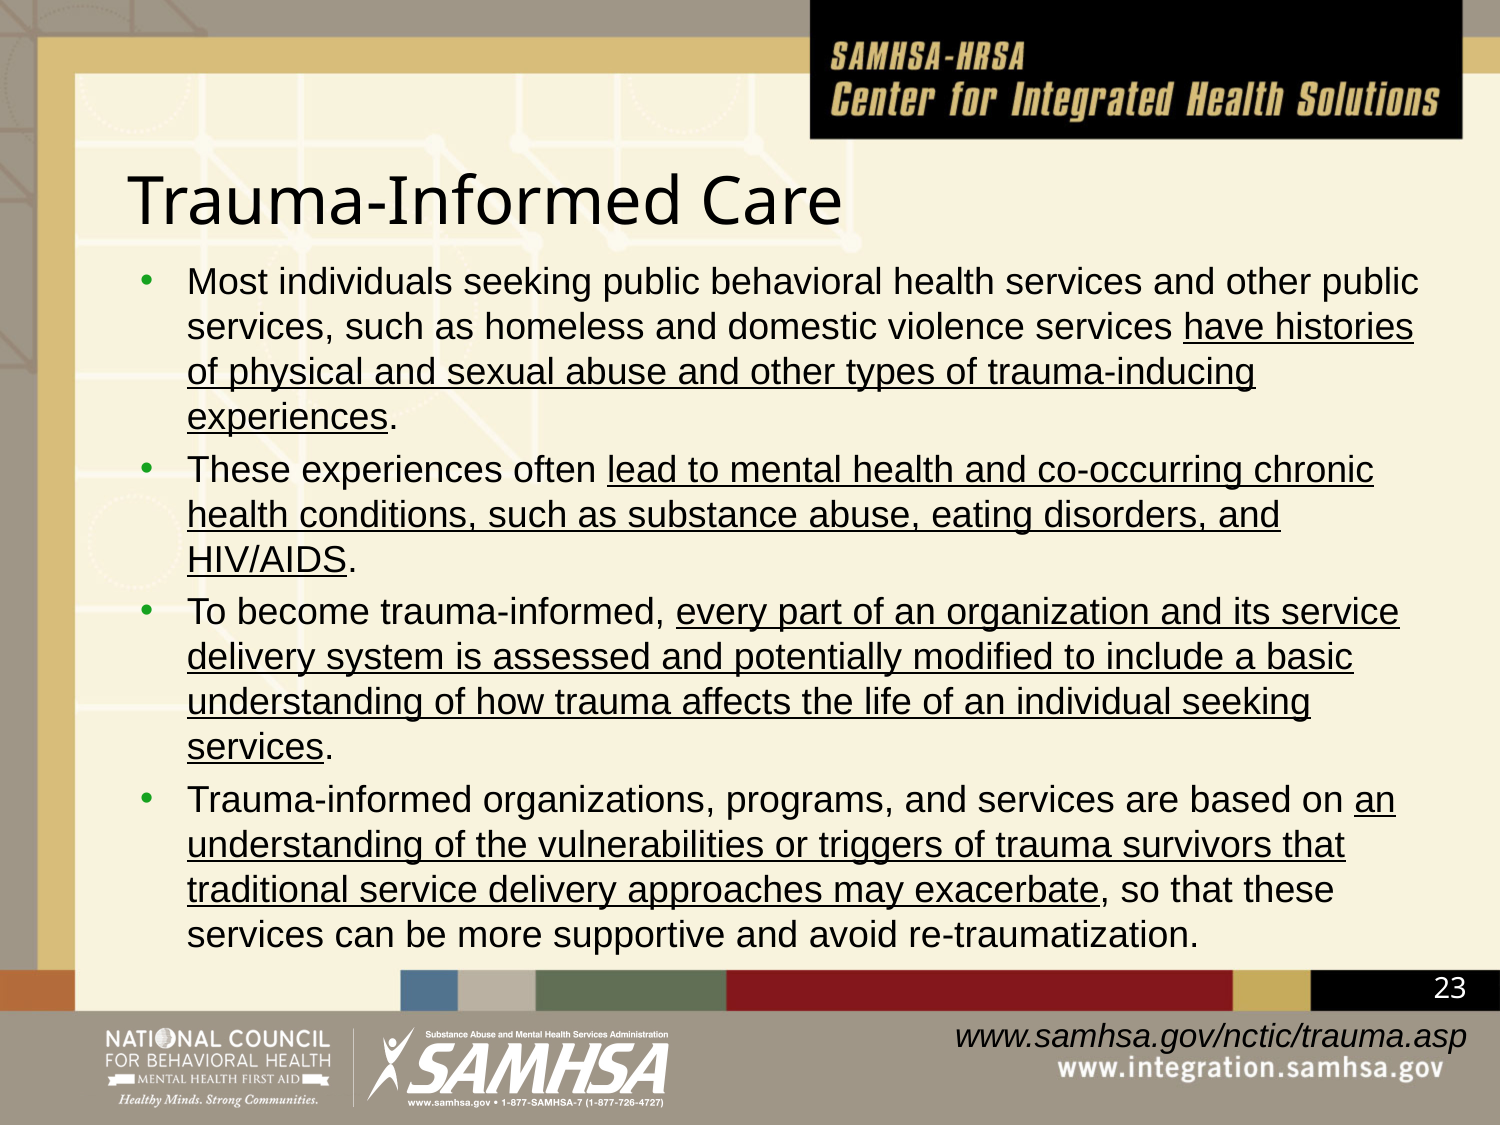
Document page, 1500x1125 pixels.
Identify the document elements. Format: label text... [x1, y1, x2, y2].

title Trauma-Informed Care [112, 149, 1425, 288]
picture [0, 0, 1500, 1125]
list Most individuals seeking public behavioral health services and other public services, such as homeless and domestic violence services have histories of physical and sexual abuse and other types of trauma-inducing experiences. These experiences often lead to mental health and co-occurring chronic health conditions, such as substance abuse, eating disorders, and HIV/AIDS. To become trauma-informed, every part of an organization and its service delivery system is assessed and potentially modified to include a basic understanding of how trauma affects the life of an individual seeking services. Trauma-informed organizations, programs, and services are based on an understanding of the vulnerabilities or triggers of trauma survivors that traditional service delivery approaches may exacerbate, so that these services can be more supportive and avoid re-traumatization. [125, 249, 1438, 838]
text_box www.samhsa.gov/nctic/trauma.asp [940, 1006, 1484, 1061]
